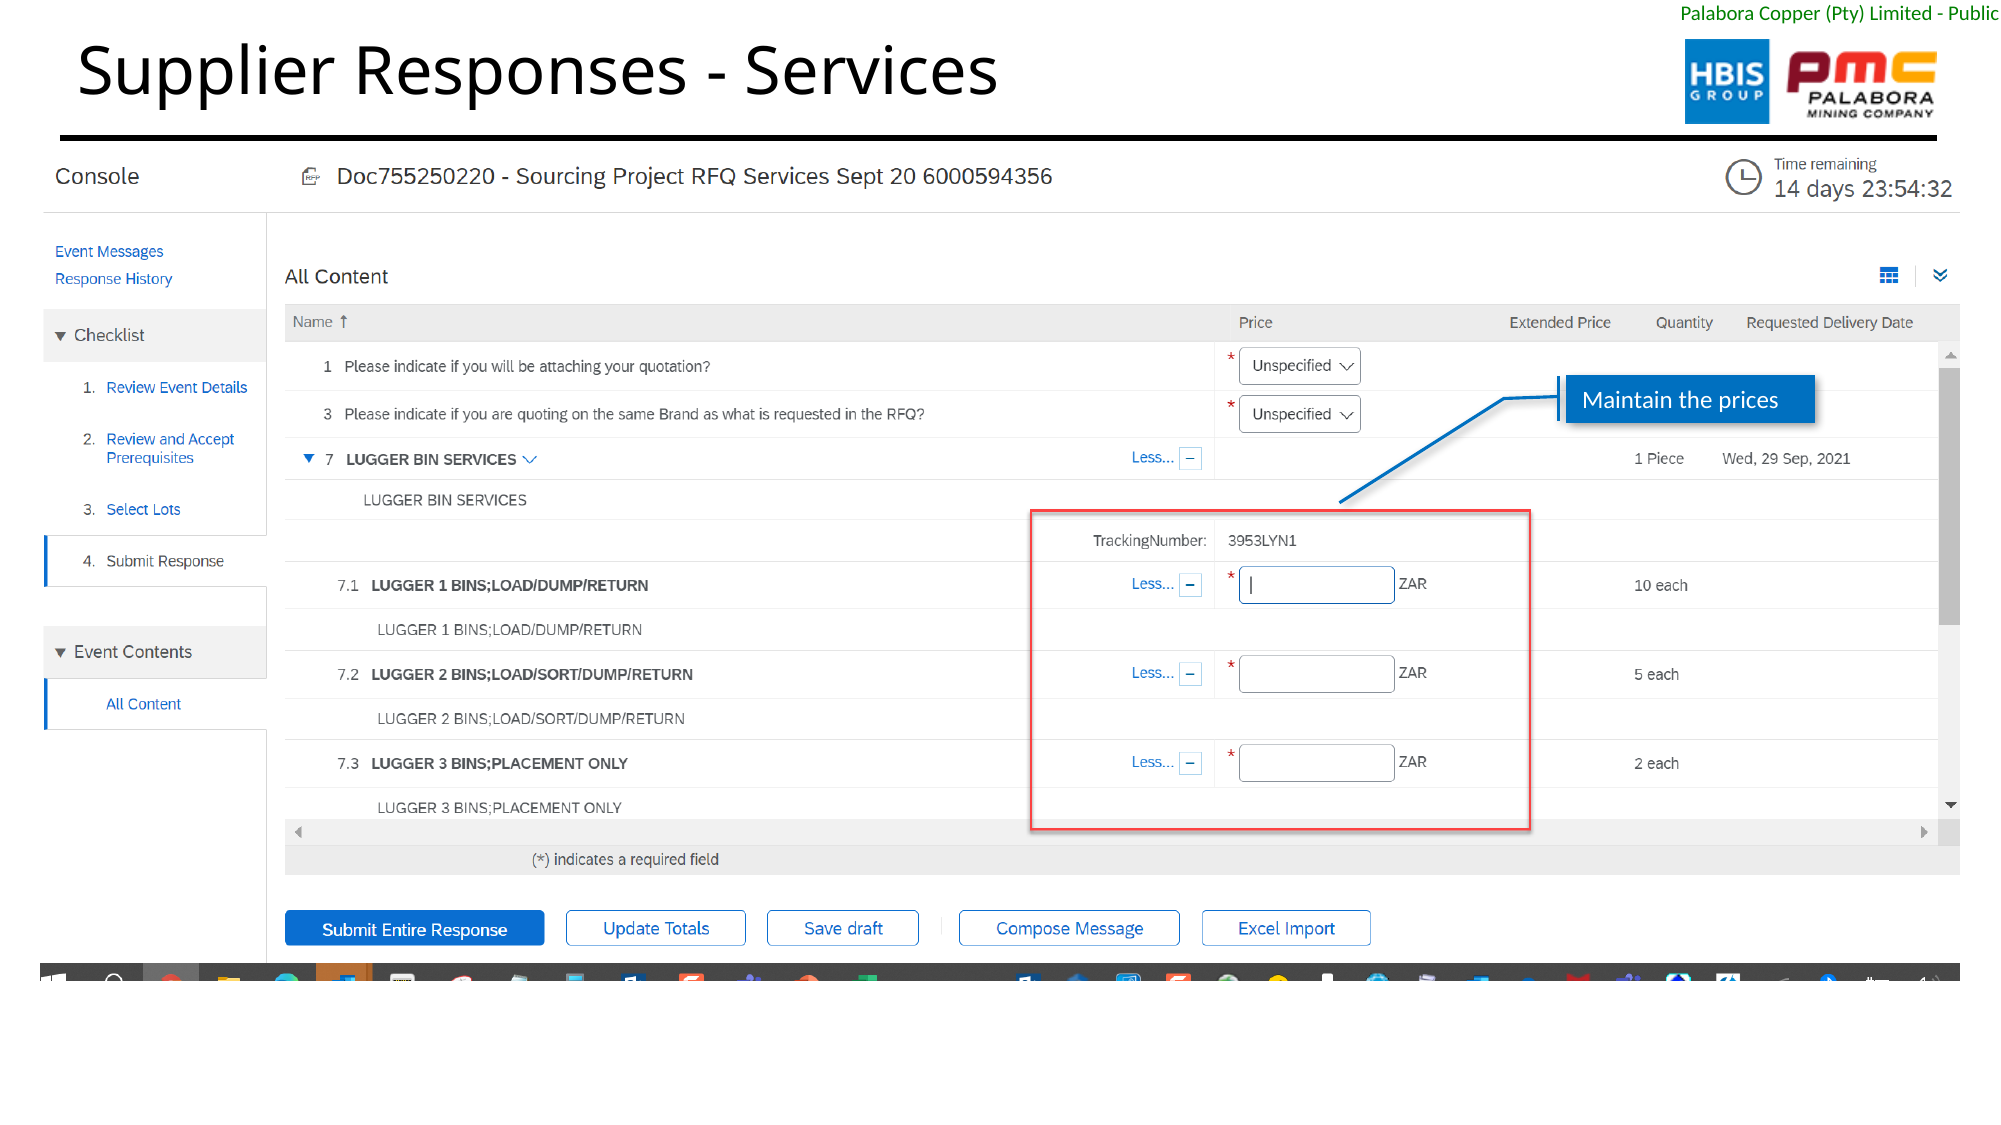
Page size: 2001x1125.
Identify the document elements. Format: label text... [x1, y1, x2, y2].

picture [40, 144, 1960, 981]
title Supplier Responses - Services [62, 38, 1938, 107]
picture [1685, 107, 1937, 124]
